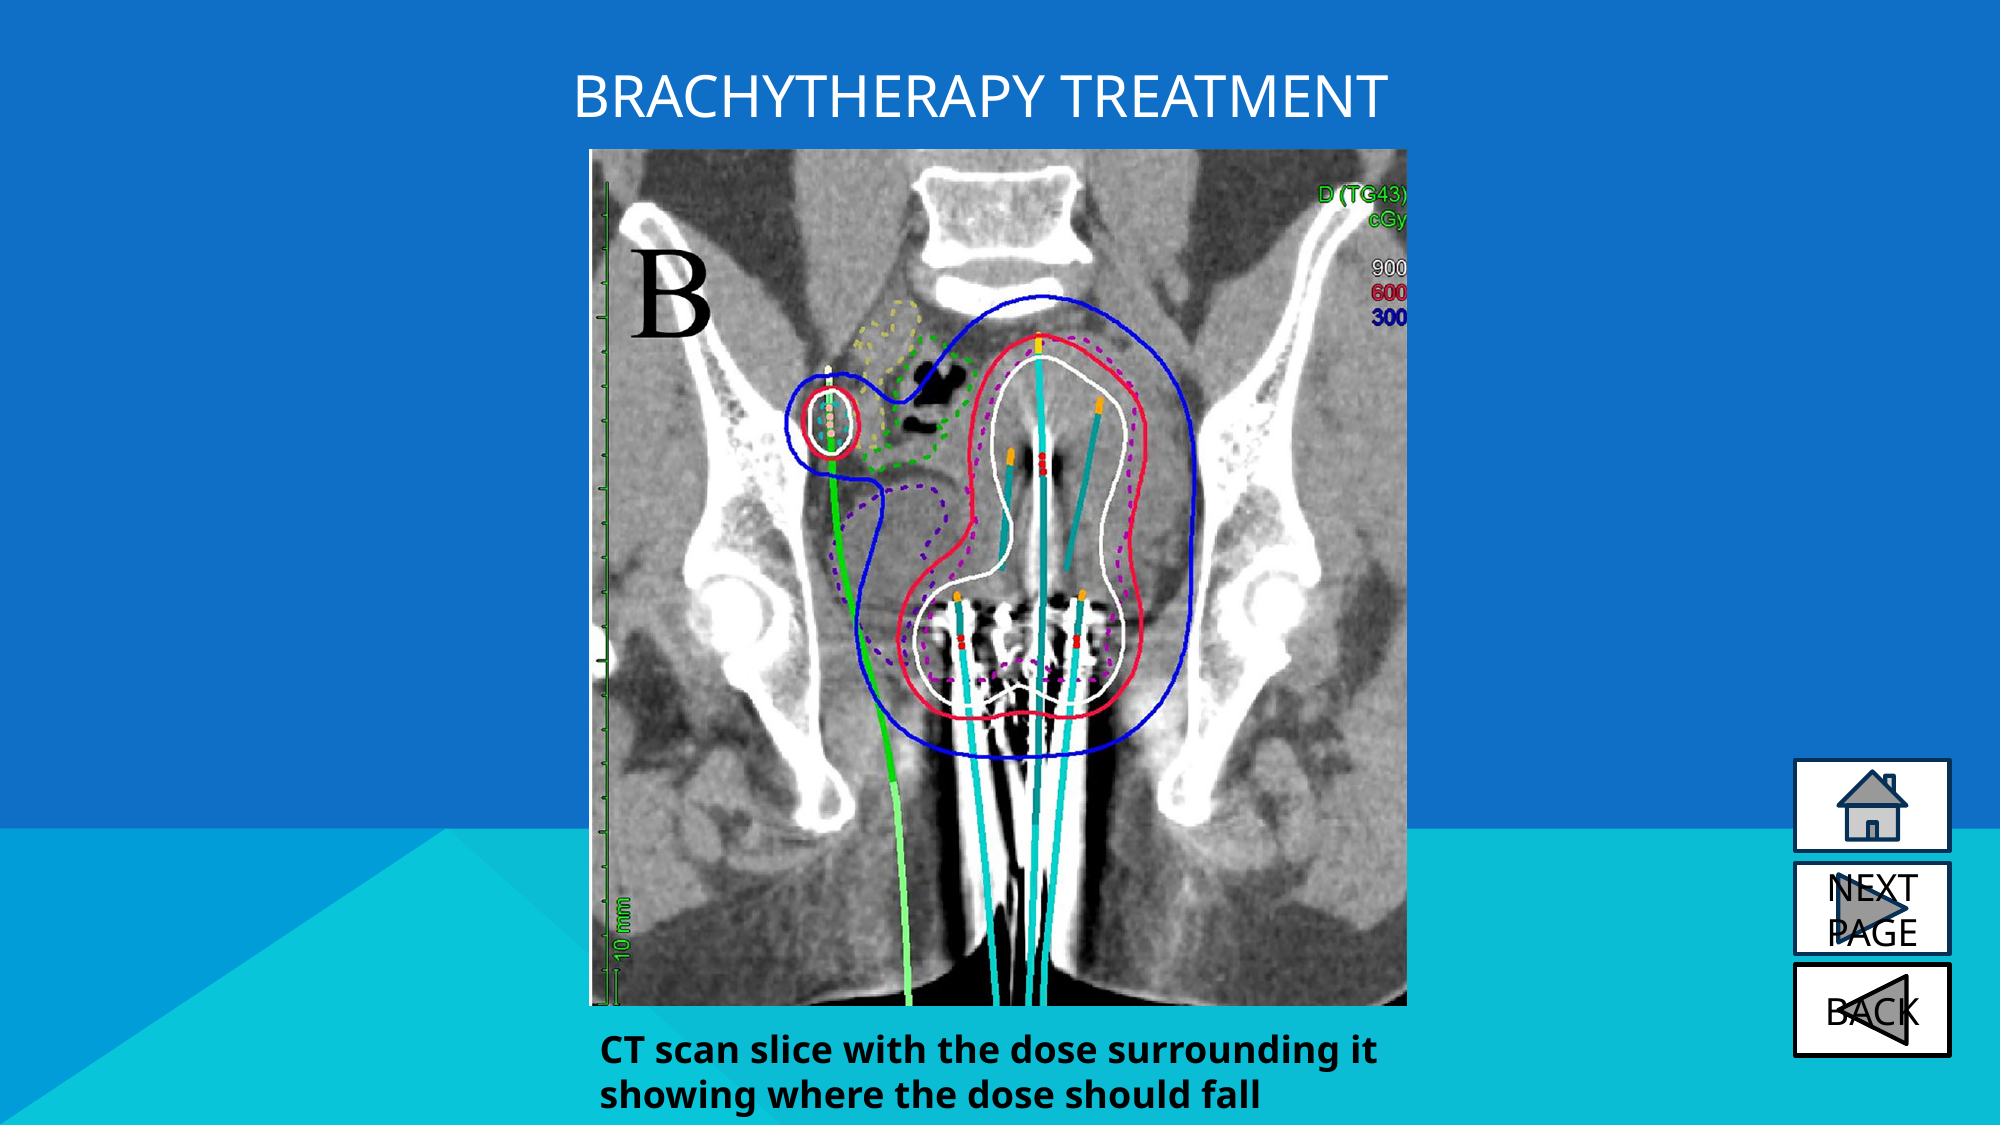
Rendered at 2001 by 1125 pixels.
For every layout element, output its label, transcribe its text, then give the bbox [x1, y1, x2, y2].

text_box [1795, 759, 1950, 1056]
text_box CT scan slice with the dose surrounding it showing where the dose should fall [584, 1018, 1417, 1124]
title Brachytherapy Treatment [306, 0, 1657, 188]
picture [588, 118, 1410, 1006]
